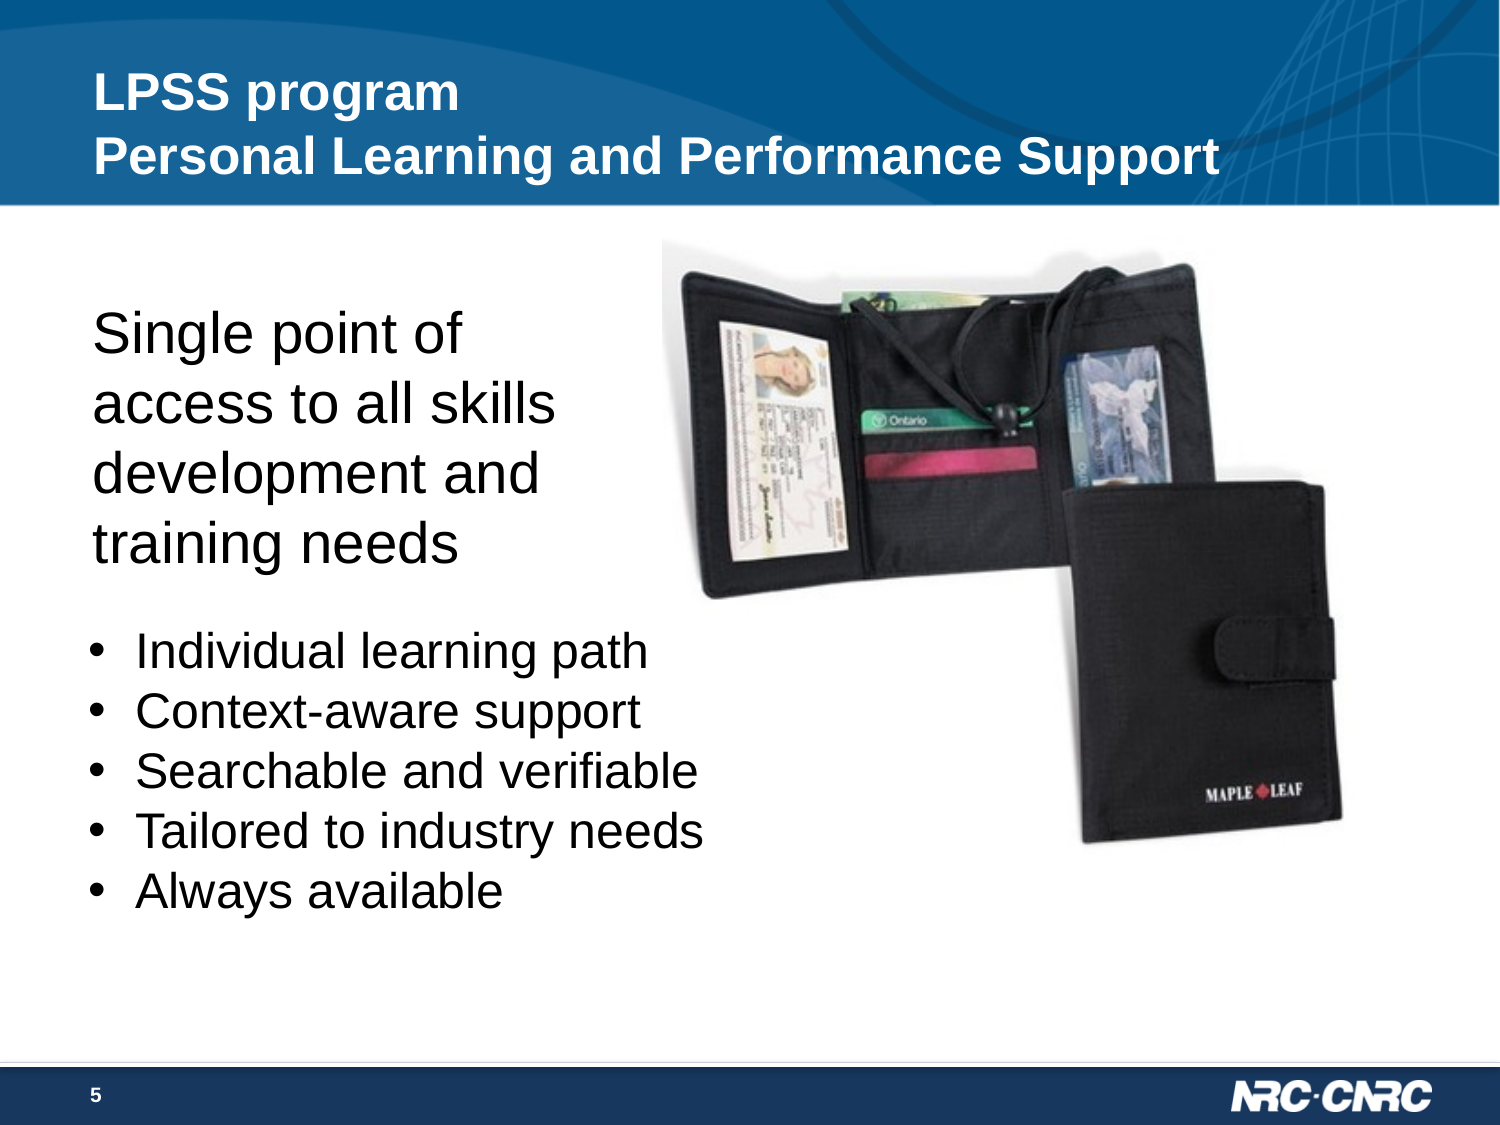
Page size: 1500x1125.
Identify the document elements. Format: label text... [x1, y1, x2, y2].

slide_number 5 [75, 1062, 200, 1125]
picture [1231, 1080, 1432, 1112]
title LPSS program Personal Learning and Performance Support [78, 50, 1429, 193]
text_box Individual learning path Context-aware support Searchable and verifiable Tailored to industry needs Always available [74, 611, 1037, 1062]
picture [0, 0, 1500, 939]
text_box Single point of access to all skills development and training needs [78, 287, 638, 583]
